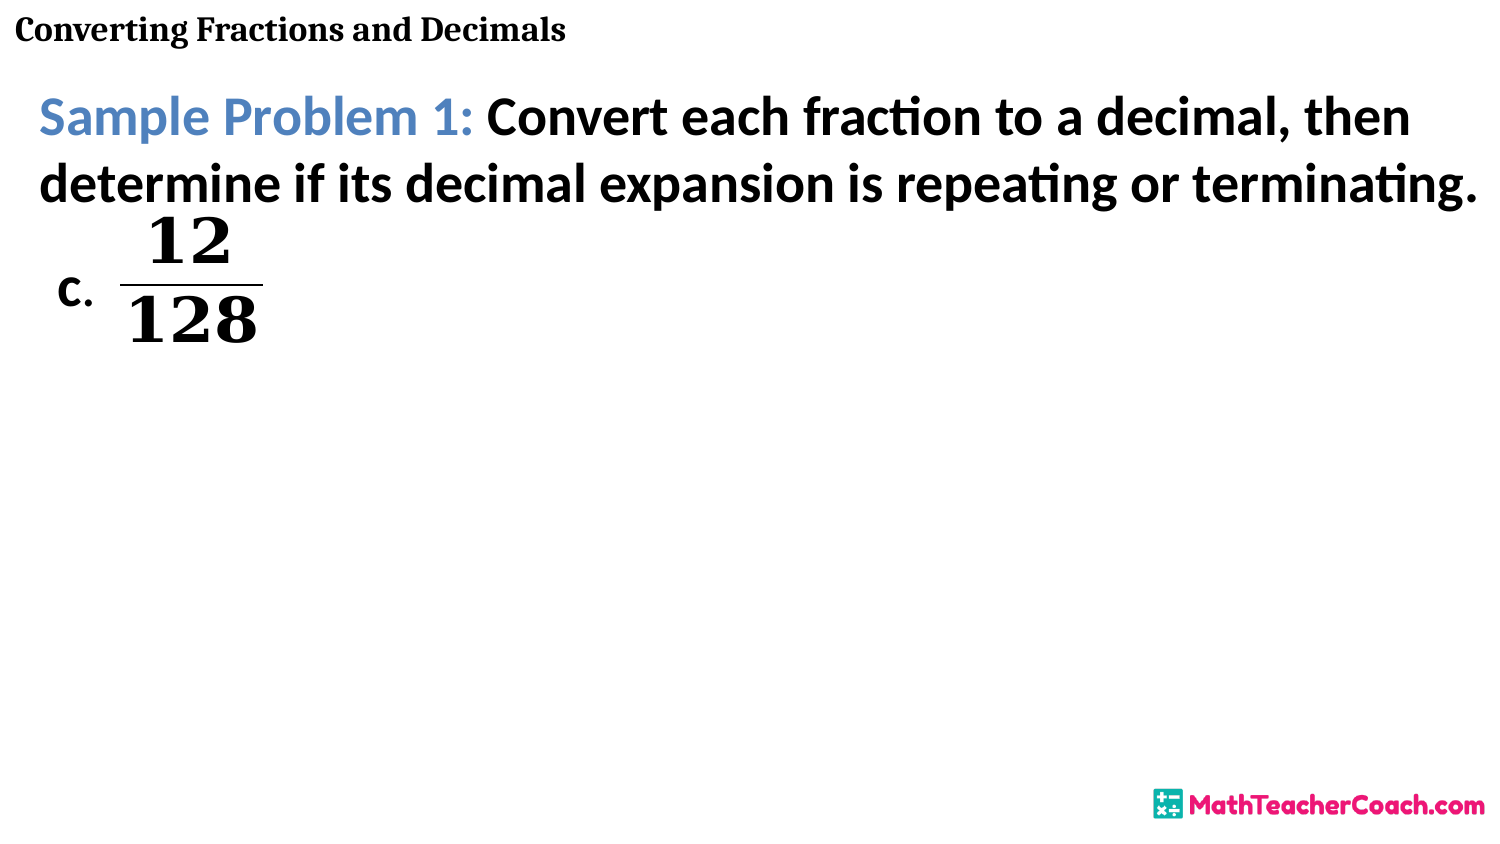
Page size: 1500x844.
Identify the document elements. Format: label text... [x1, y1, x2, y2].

picture [1149, 784, 1487, 821]
text_box c. [42, 241, 112, 326]
title Converting Fractions and Decimals [0, 0, 1350, 57]
list Sample Problem 1: Convert each fraction to a decimal, then determine if its decimal expansion is repeating or terminating. [24, 71, 1500, 242]
